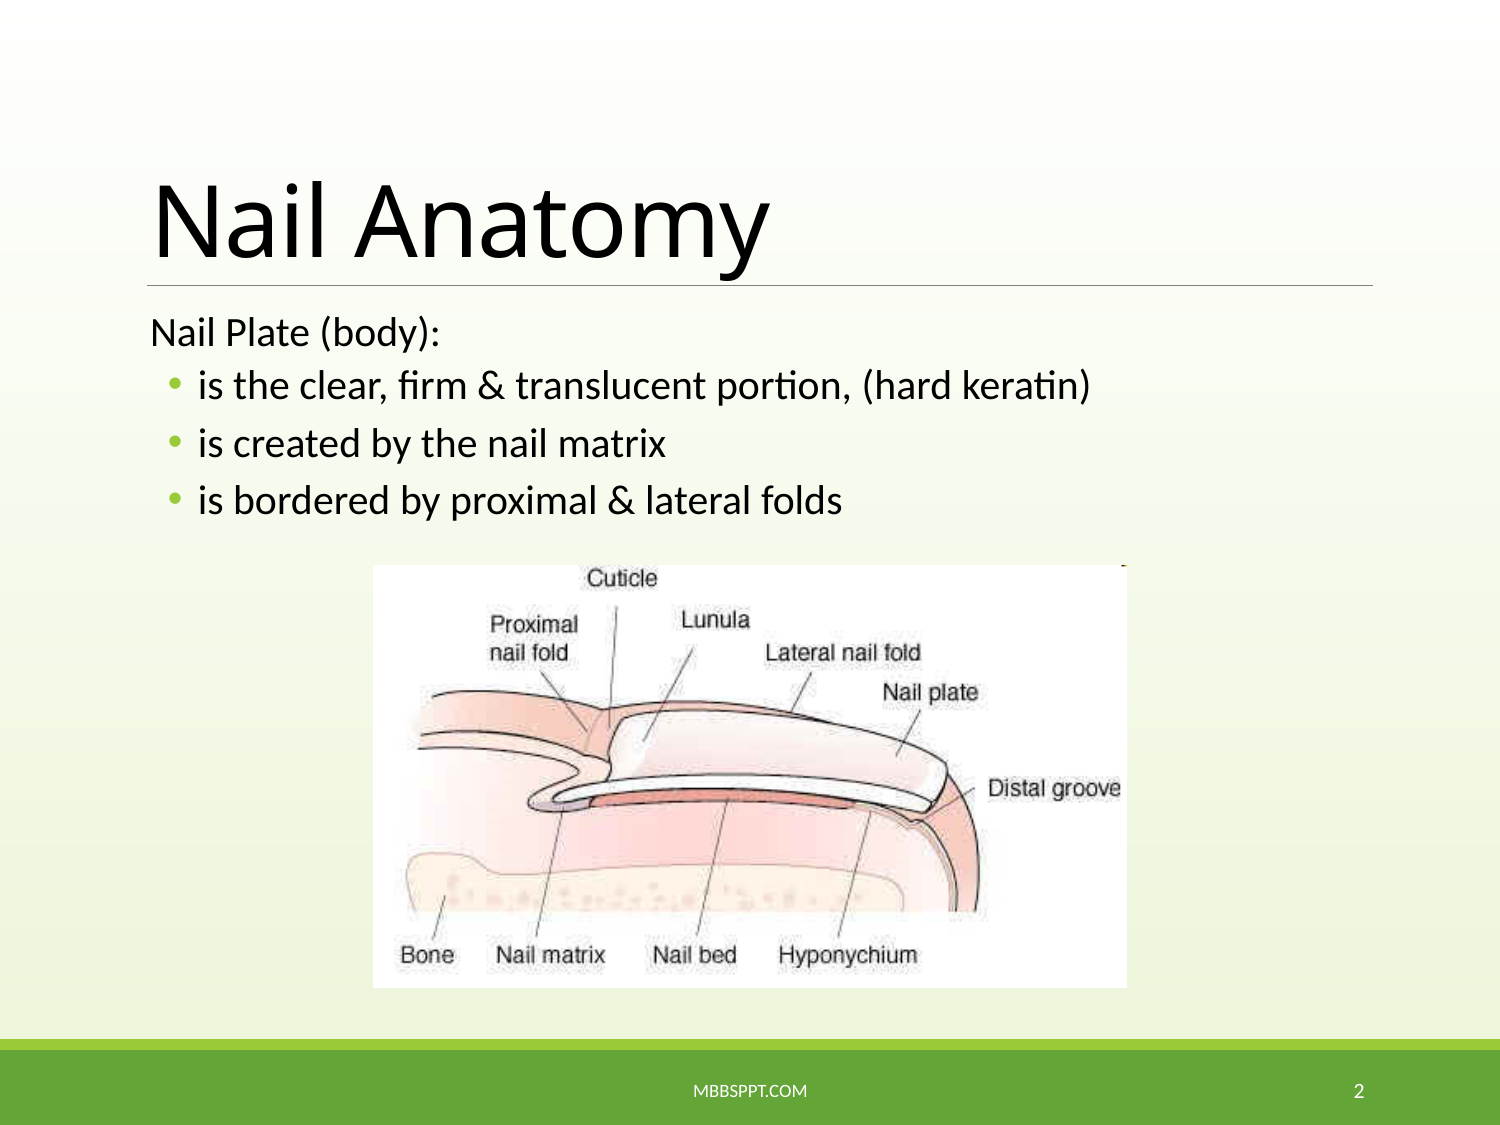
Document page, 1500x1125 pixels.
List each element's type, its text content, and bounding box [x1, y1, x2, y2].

list Nail Plate (body): is the clear, firm & translucent portion, (hard keratin) is created by the nail matrix is bordered by proximal & lateral folds [135, 302, 1373, 963]
footer MBBSPPT.COM [453, 1059, 1047, 1120]
picture [373, 565, 1127, 988]
title Nail Anatomy [135, 47, 1373, 285]
slide_number 2 [1218, 1059, 1380, 1120]
